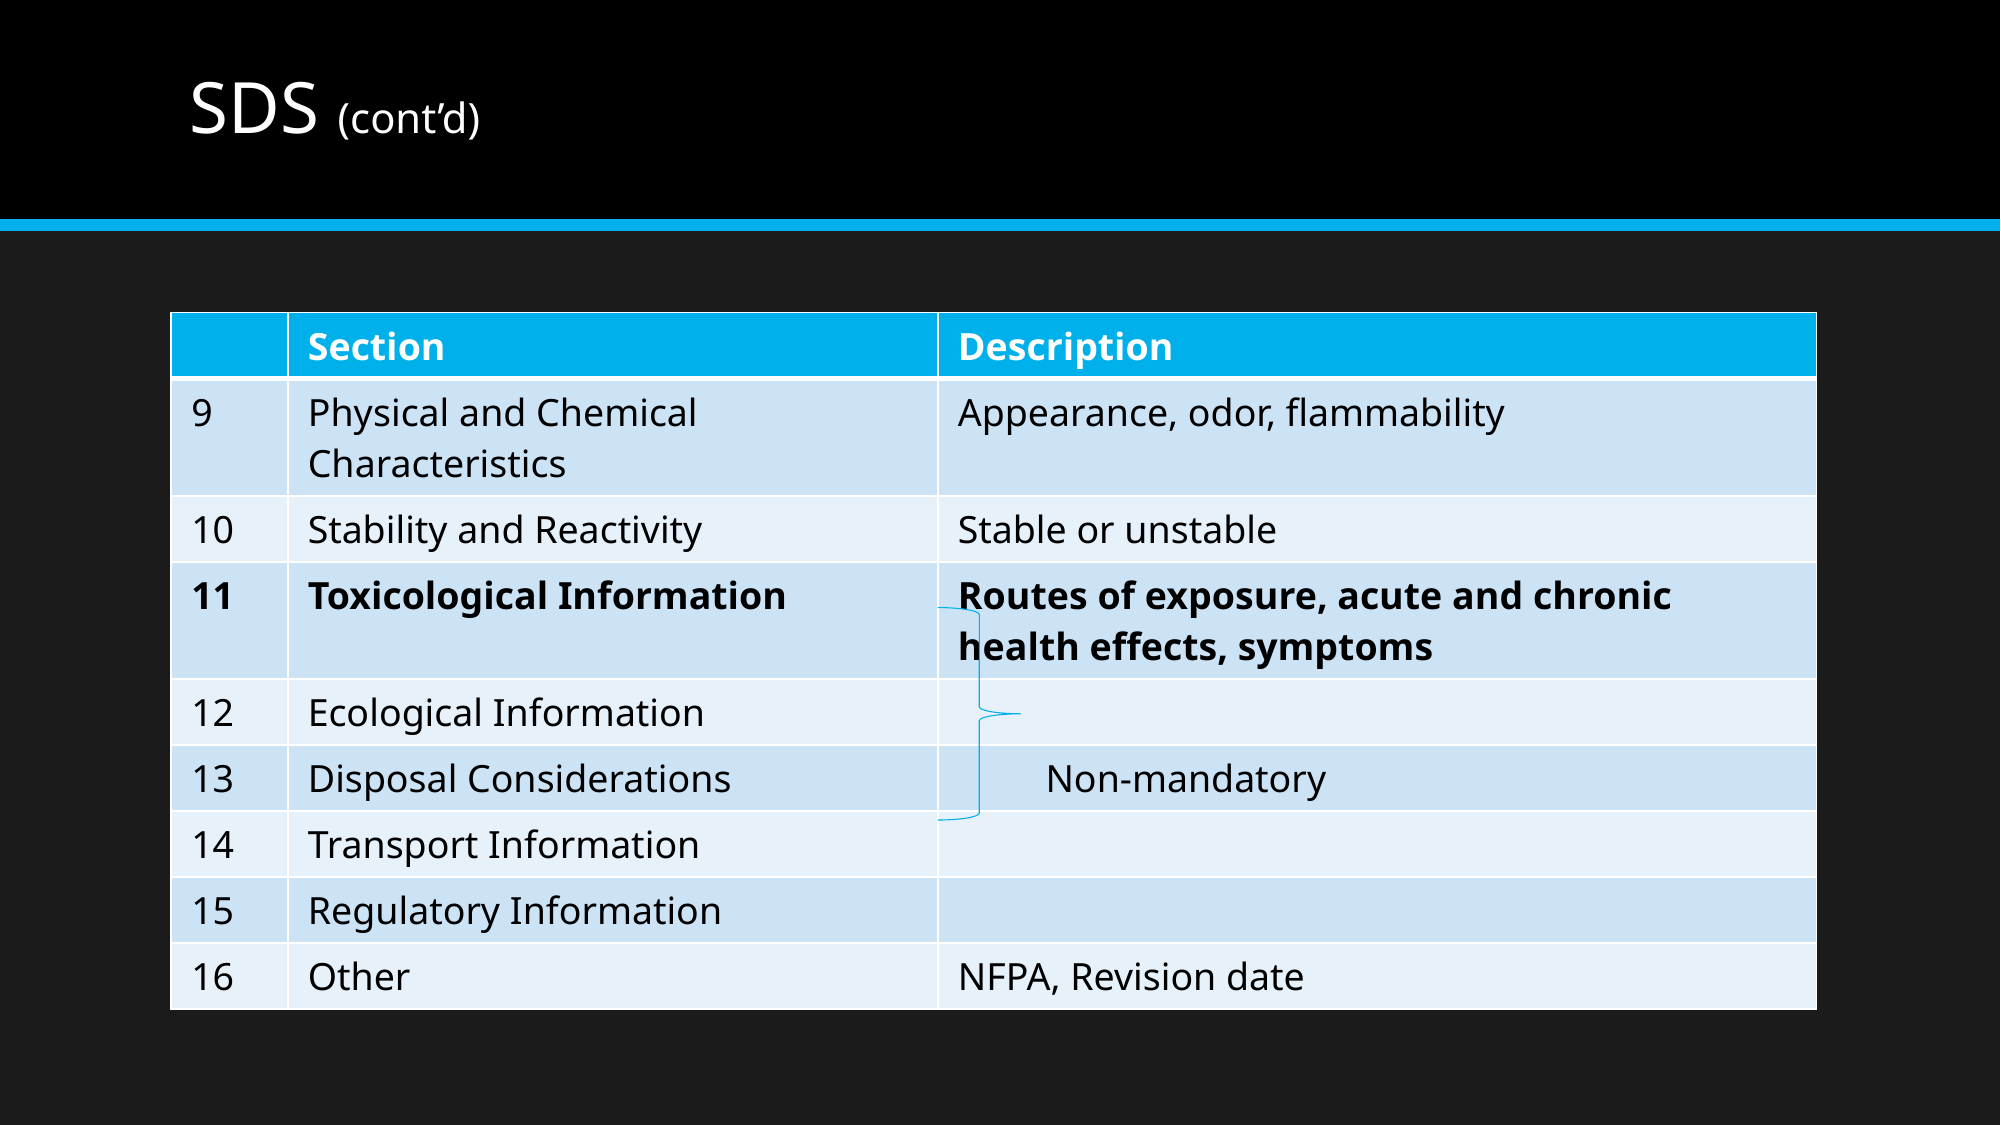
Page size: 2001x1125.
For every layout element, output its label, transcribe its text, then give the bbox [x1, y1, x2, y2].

table_cell Physical and Chemical Characteristics [289, 381, 937, 495]
text_box [937, 607, 1021, 821]
table_cell 10 [172, 497, 287, 561]
table_cell Appearance, odor, flammability [939, 381, 1816, 495]
table_cell Toxicological Information [289, 563, 937, 678]
table_cell 9 [172, 381, 287, 495]
table_cell Transport Information [289, 812, 937, 876]
table_cell [939, 878, 1816, 942]
table_cell NFPA, Revision date [939, 944, 1816, 1008]
table_cell 14 [172, 812, 287, 876]
table_header Section [289, 313, 937, 376]
table_cell [980, 680, 1816, 744]
table_cell Non-mandatory [980, 746, 1816, 810]
table_cell 16 [172, 944, 287, 1008]
table_cell 15 [172, 878, 287, 942]
table_cell Regulatory Information [289, 878, 937, 942]
table_cell 13 [172, 746, 287, 810]
table_cell Disposal Considerations [289, 746, 937, 810]
table_header [172, 313, 287, 376]
title SDS (cont’d) [174, 20, 1825, 201]
table_cell Routes of exposure, acute and chronic health effects, symptoms [939, 563, 1816, 678]
table_cell Stability and Reactivity [289, 497, 937, 561]
table_cell Other [289, 944, 937, 1008]
table_cell Ecological Information [289, 680, 937, 744]
table_cell 12 [172, 680, 287, 744]
table_cell Stable or unstable [939, 497, 1816, 561]
table_cell [939, 812, 1816, 876]
table_header Description [939, 313, 1816, 376]
table_cell 11 [172, 563, 287, 678]
